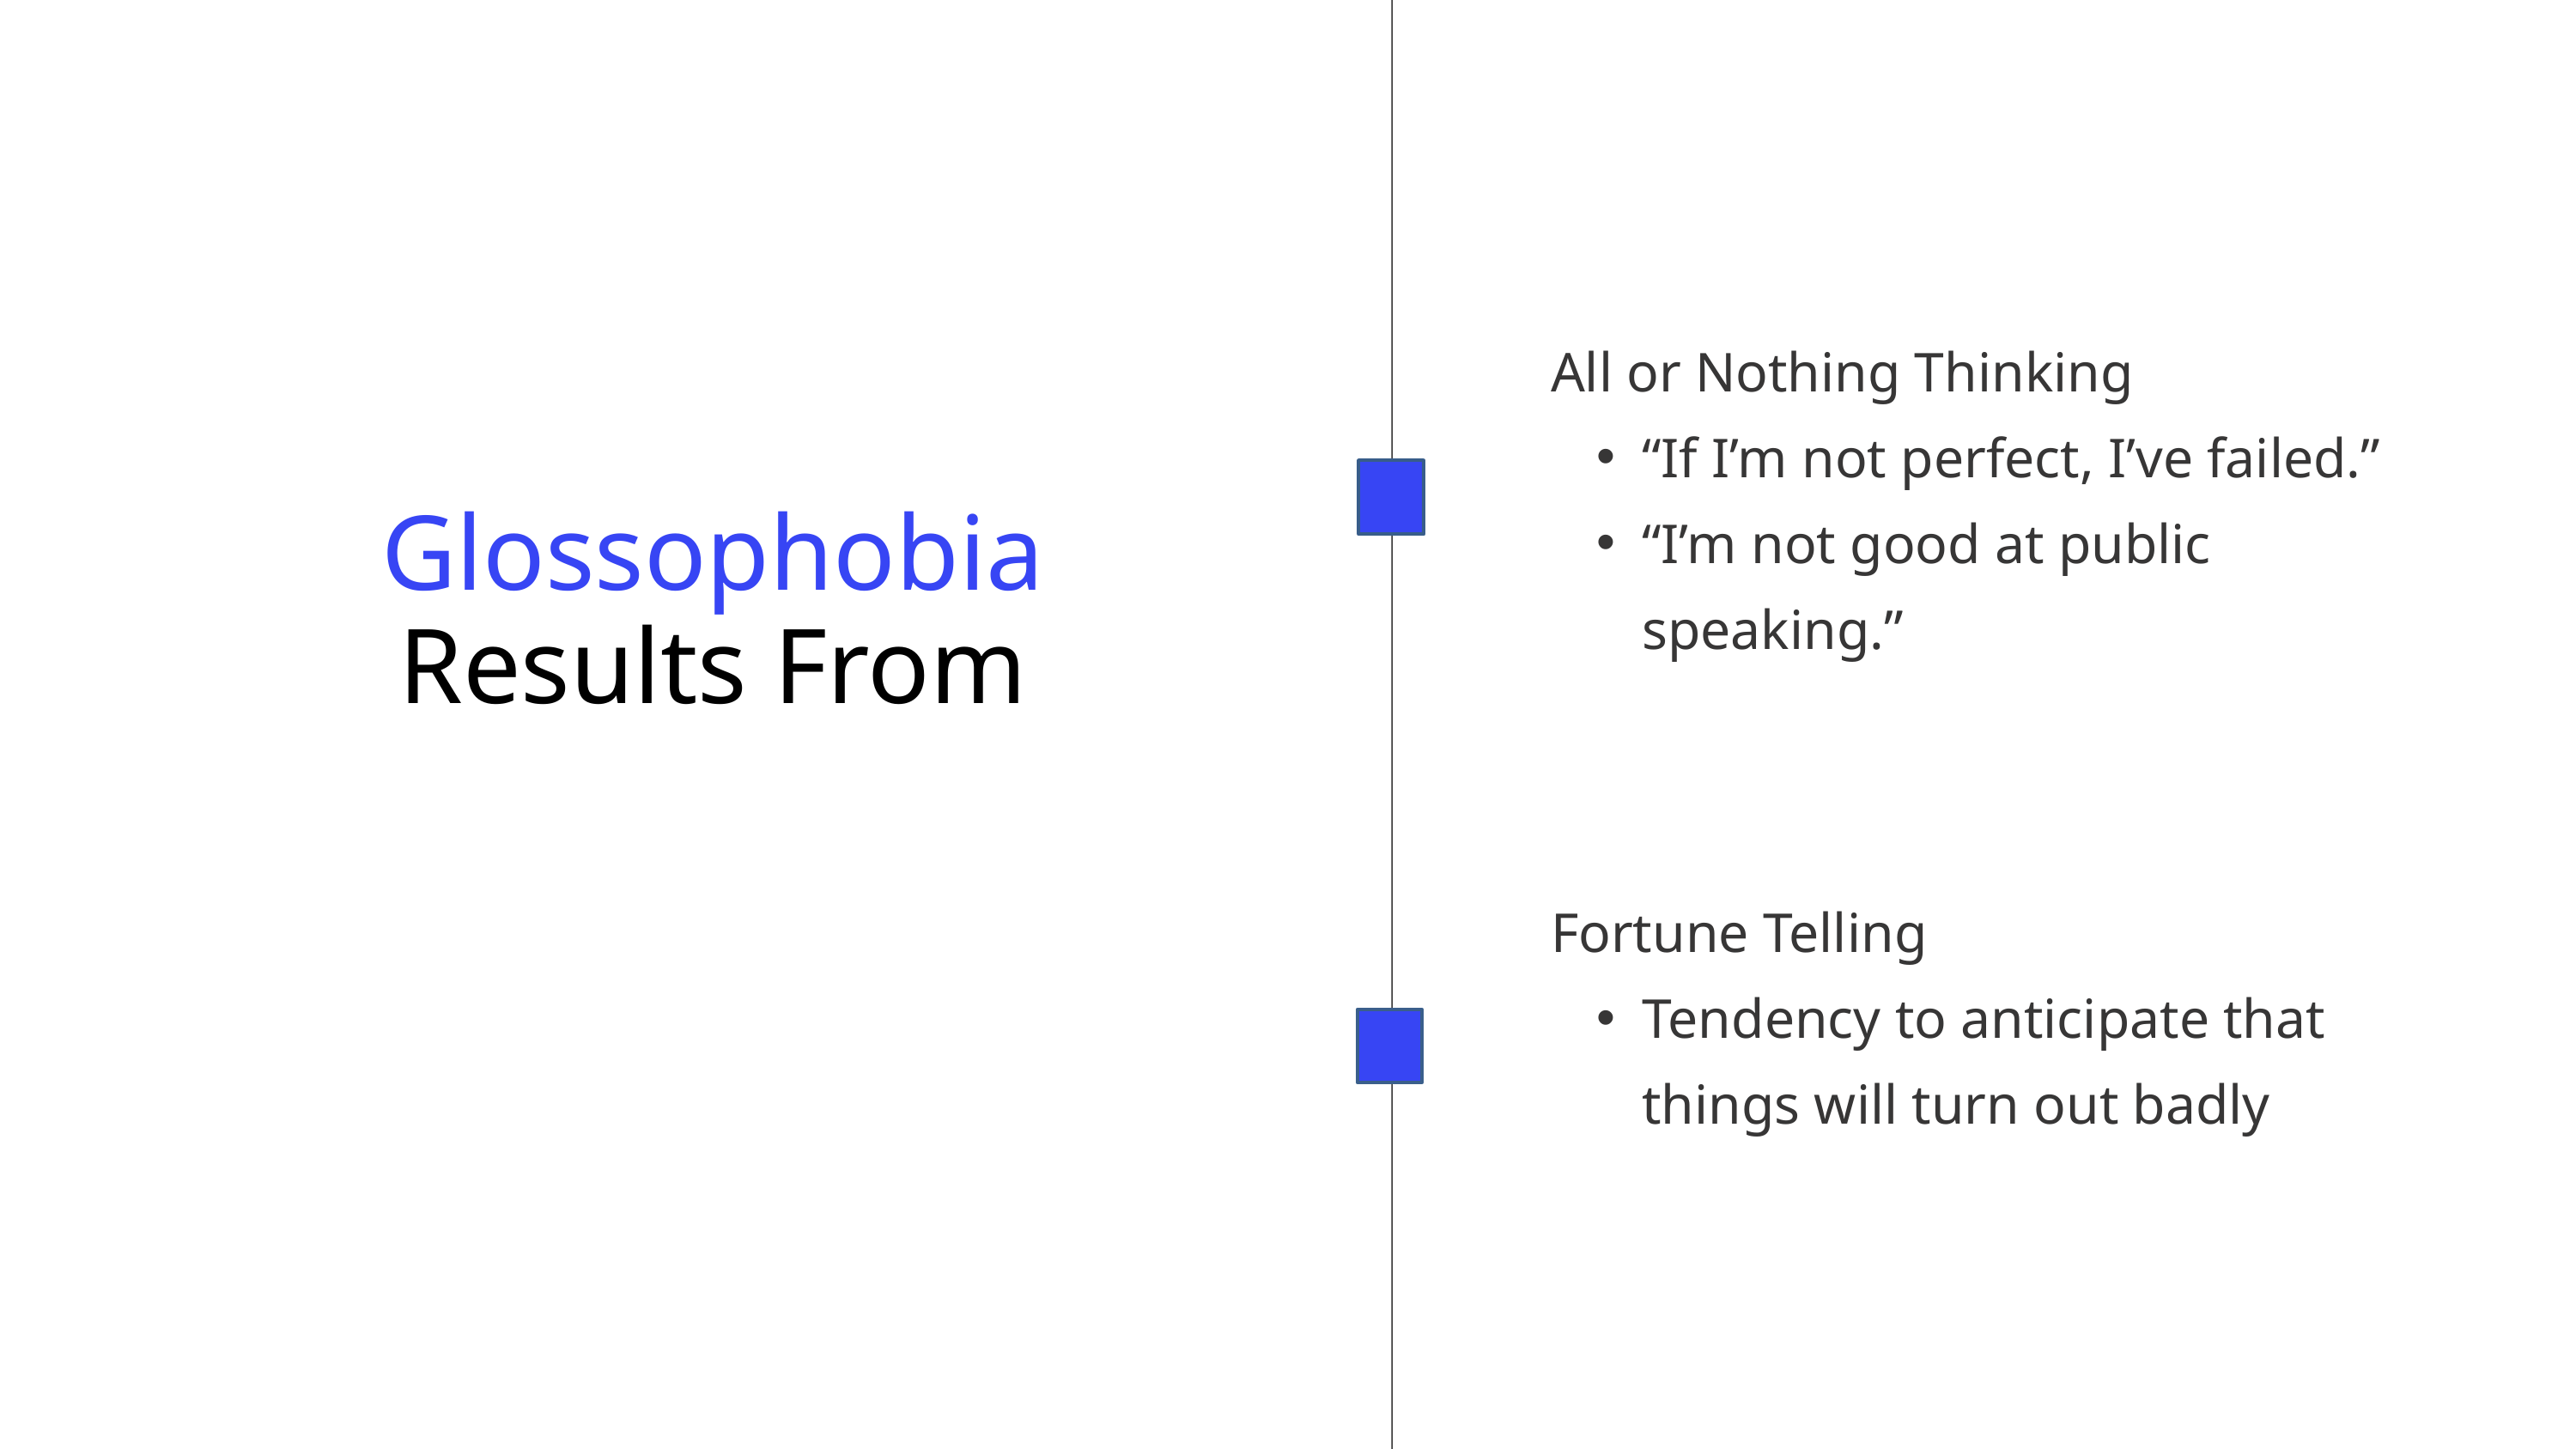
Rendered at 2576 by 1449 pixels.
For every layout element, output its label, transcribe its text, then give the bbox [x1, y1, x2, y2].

text_box Fortune Telling Tendency to anticipate that things will turn out badly [1551, 877, 2416, 1221]
picture [1357, 458, 1426, 536]
text_box All or Nothing Thinking “If I’m not perfect, I’ve failed.” “I’m not good at public speaking.” [1551, 316, 2469, 746]
text_box [1356, 1008, 1424, 1084]
title Glossophobia Results From [241, 497, 1184, 739]
